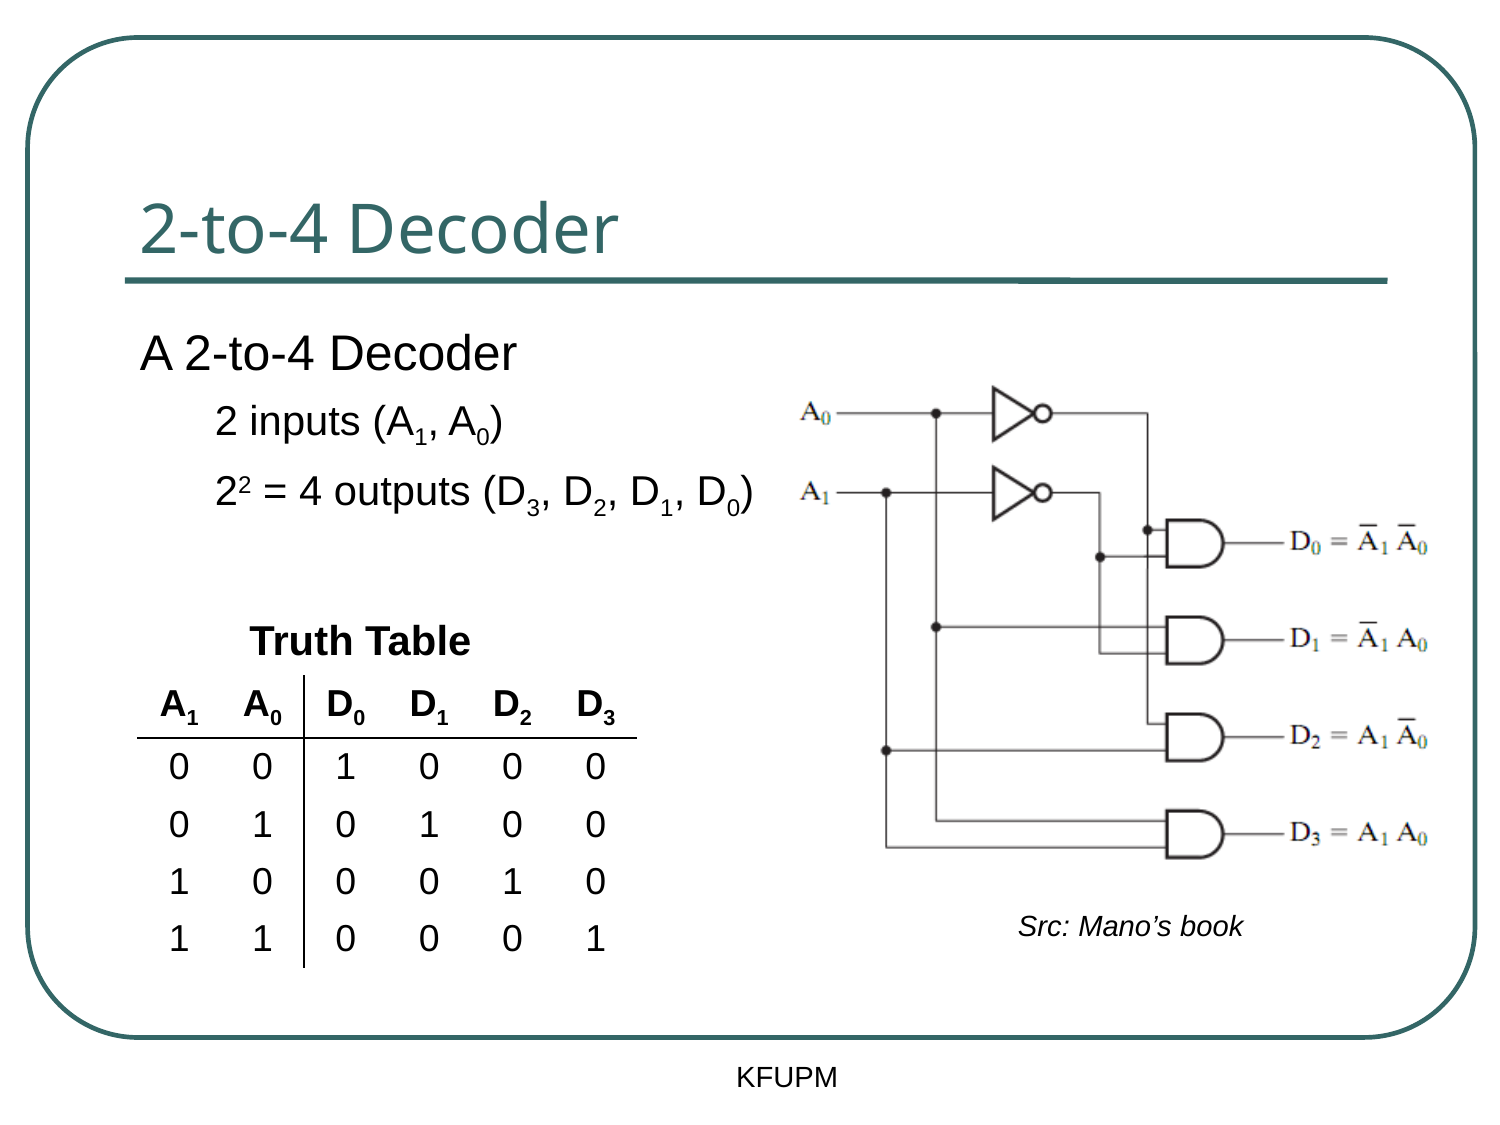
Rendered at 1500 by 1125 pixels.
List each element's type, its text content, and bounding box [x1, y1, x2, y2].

table_cell 0 [471, 795, 554, 853]
table_cell 1 [387, 795, 471, 853]
table_cell 1 [305, 739, 387, 795]
table_header D3 [554, 675, 637, 737]
table_cell 0 [137, 795, 221, 853]
table_cell 1 [137, 910, 221, 968]
table_cell 0 [305, 795, 387, 853]
text_box Src: Mano’s book [999, 899, 1263, 950]
table_cell 0 [387, 739, 471, 795]
footer KFUPM [549, 1050, 1025, 1125]
table_cell 0 [305, 910, 387, 968]
table_header D2 [471, 675, 554, 737]
table_cell 0 [554, 853, 637, 910]
table_cell 1 [221, 910, 303, 968]
table_header A0 [221, 675, 303, 737]
table_cell 0 [305, 853, 387, 910]
list A 2-to-4 Decoder 2 inputs (A1, A0) 22 = 4 outputs (D3, D2, D1, D0) Truth Table [124, 312, 1388, 975]
table_header A1 [137, 675, 221, 737]
table_cell 0 [387, 853, 471, 910]
title 2-to-4 Decoder [124, 87, 1388, 275]
table_header D1 [387, 675, 471, 737]
table_cell 0 [221, 853, 303, 910]
table_cell 1 [137, 853, 221, 910]
table_cell 0 [554, 795, 637, 853]
table_cell 0 [137, 739, 221, 795]
table_cell 0 [554, 739, 637, 795]
table_cell 1 [471, 853, 554, 910]
table_header D0 [305, 675, 387, 737]
table_cell 0 [387, 910, 471, 968]
picture [787, 377, 1454, 863]
table_cell 1 [554, 910, 637, 968]
table_cell 0 [221, 739, 303, 795]
table_cell 0 [471, 739, 554, 795]
table_cell 0 [471, 910, 554, 968]
table_cell 1 [221, 795, 303, 853]
